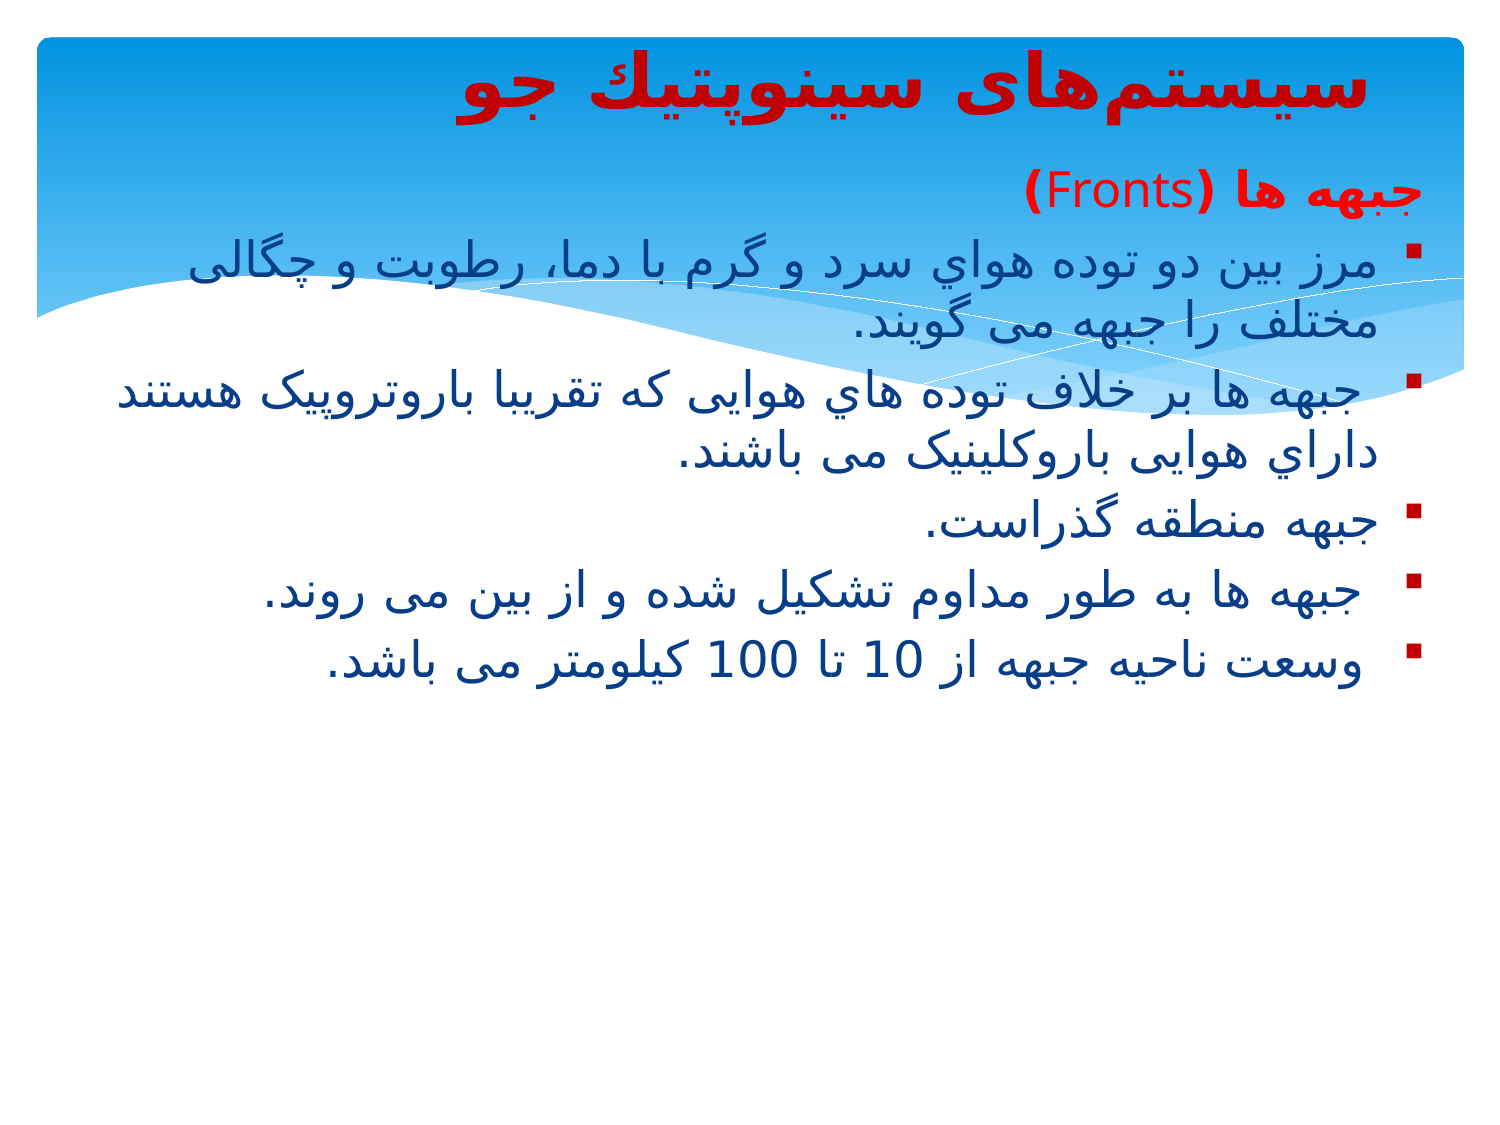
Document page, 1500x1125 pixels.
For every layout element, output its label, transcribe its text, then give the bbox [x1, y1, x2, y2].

text_box سیستم‌های سینوپتیك جو [87, 25, 1388, 131]
list جبهه ها (Fronts) مرز بین دو توده هواي سرد و گرم با دما، رطوبت و چگالی مختلف را جبهه می گویند. جبهه ها بر خلاف توده هاي هوایی که تقریبا باروتروپیک هستند داراي هوایی باروکلینیک می باشند. جبهه منطقه گذراست. جبهه ها به طور مداوم تشکیل شده و از بین می روند. وسعت ناحیه جبهه از 10 تا 100 کیلومتر می باشد. [99, 149, 1441, 1031]
